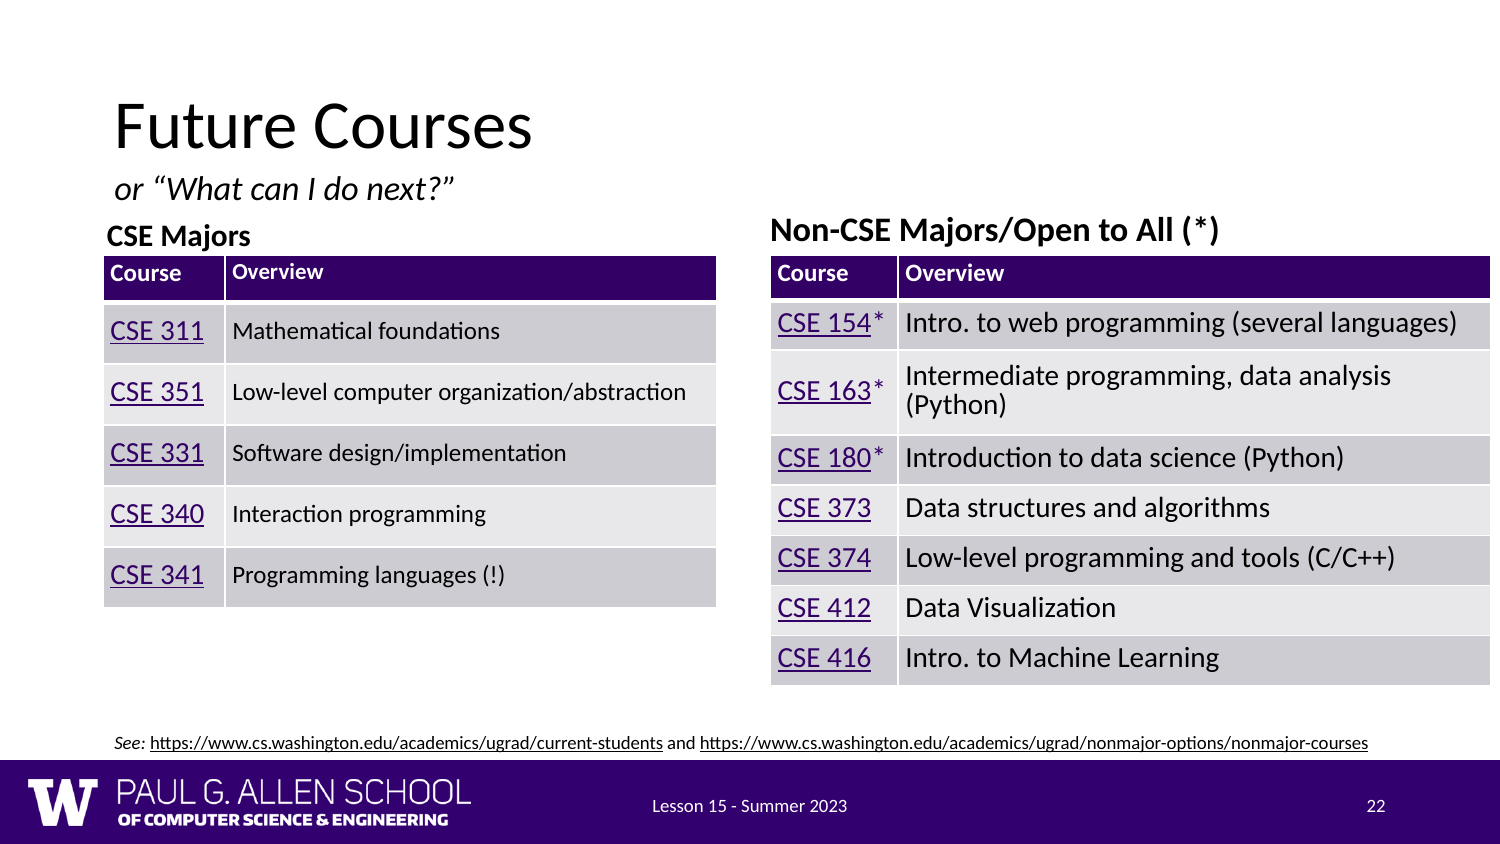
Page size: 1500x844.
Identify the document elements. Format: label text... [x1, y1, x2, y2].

table_cell Interaction programming [226, 487, 716, 546]
table_cell CSE 341 [104, 548, 224, 607]
table_cell CSE 416 [771, 636, 897, 685]
table_cell Low-level programming and tools (C/C++) [899, 536, 1490, 585]
table_cell Programming languages (!) [226, 548, 716, 607]
table_cell Low-level computer organization/abstraction [226, 365, 716, 424]
table_cell Mathematical foundations [226, 305, 716, 363]
table_cell CSE 163* [771, 351, 897, 434]
title Future Courses [103, 44, 1398, 208]
table_header Overview [899, 256, 1490, 298]
list CSE Majors [95, 200, 682, 260]
table_cell Data structures and algorithms [899, 486, 1490, 535]
table_cell CSE 340 [104, 487, 224, 546]
table_cell Intro. to Machine Learning [899, 636, 1490, 685]
table_cell CSE 374 [771, 536, 897, 585]
list Non-CSE Majors/Open to All (*) [758, 205, 1348, 255]
table_header Course [104, 256, 224, 300]
table_cell Software design/implementation [226, 426, 716, 485]
footer Lesson 15 - Summer 2023 [496, 782, 1004, 827]
slide_number 22 [1059, 782, 1397, 827]
table_cell CSE 331 [104, 426, 224, 485]
text_box See: https://www.cs.washington.edu/academics/ugrad/current-students and https://www.cs.washington.edu/academics/ugrad/nonmajor-options/nonmajor-courses [103, 725, 1397, 760]
table_cell Data Visualization [899, 586, 1490, 635]
table_cell Intro. to web programming (several languages) [899, 303, 1490, 349]
table_cell CSE 412 [771, 586, 897, 635]
table_header Overview [226, 256, 716, 300]
table_header Course [771, 256, 897, 298]
table_cell CSE 373 [771, 486, 897, 535]
table_cell CSE 180* [771, 436, 897, 484]
text_box or “What can I do next?” [103, 160, 1201, 213]
table_cell Intermediate programming, data analysis (Python) [899, 351, 1490, 434]
table_cell Introduction to data science (Python) [899, 436, 1490, 484]
table_cell CSE 154* [771, 303, 897, 349]
picture [0, 760, 1500, 844]
table_cell CSE 351 [104, 365, 224, 424]
table_cell CSE 311 [104, 305, 224, 363]
